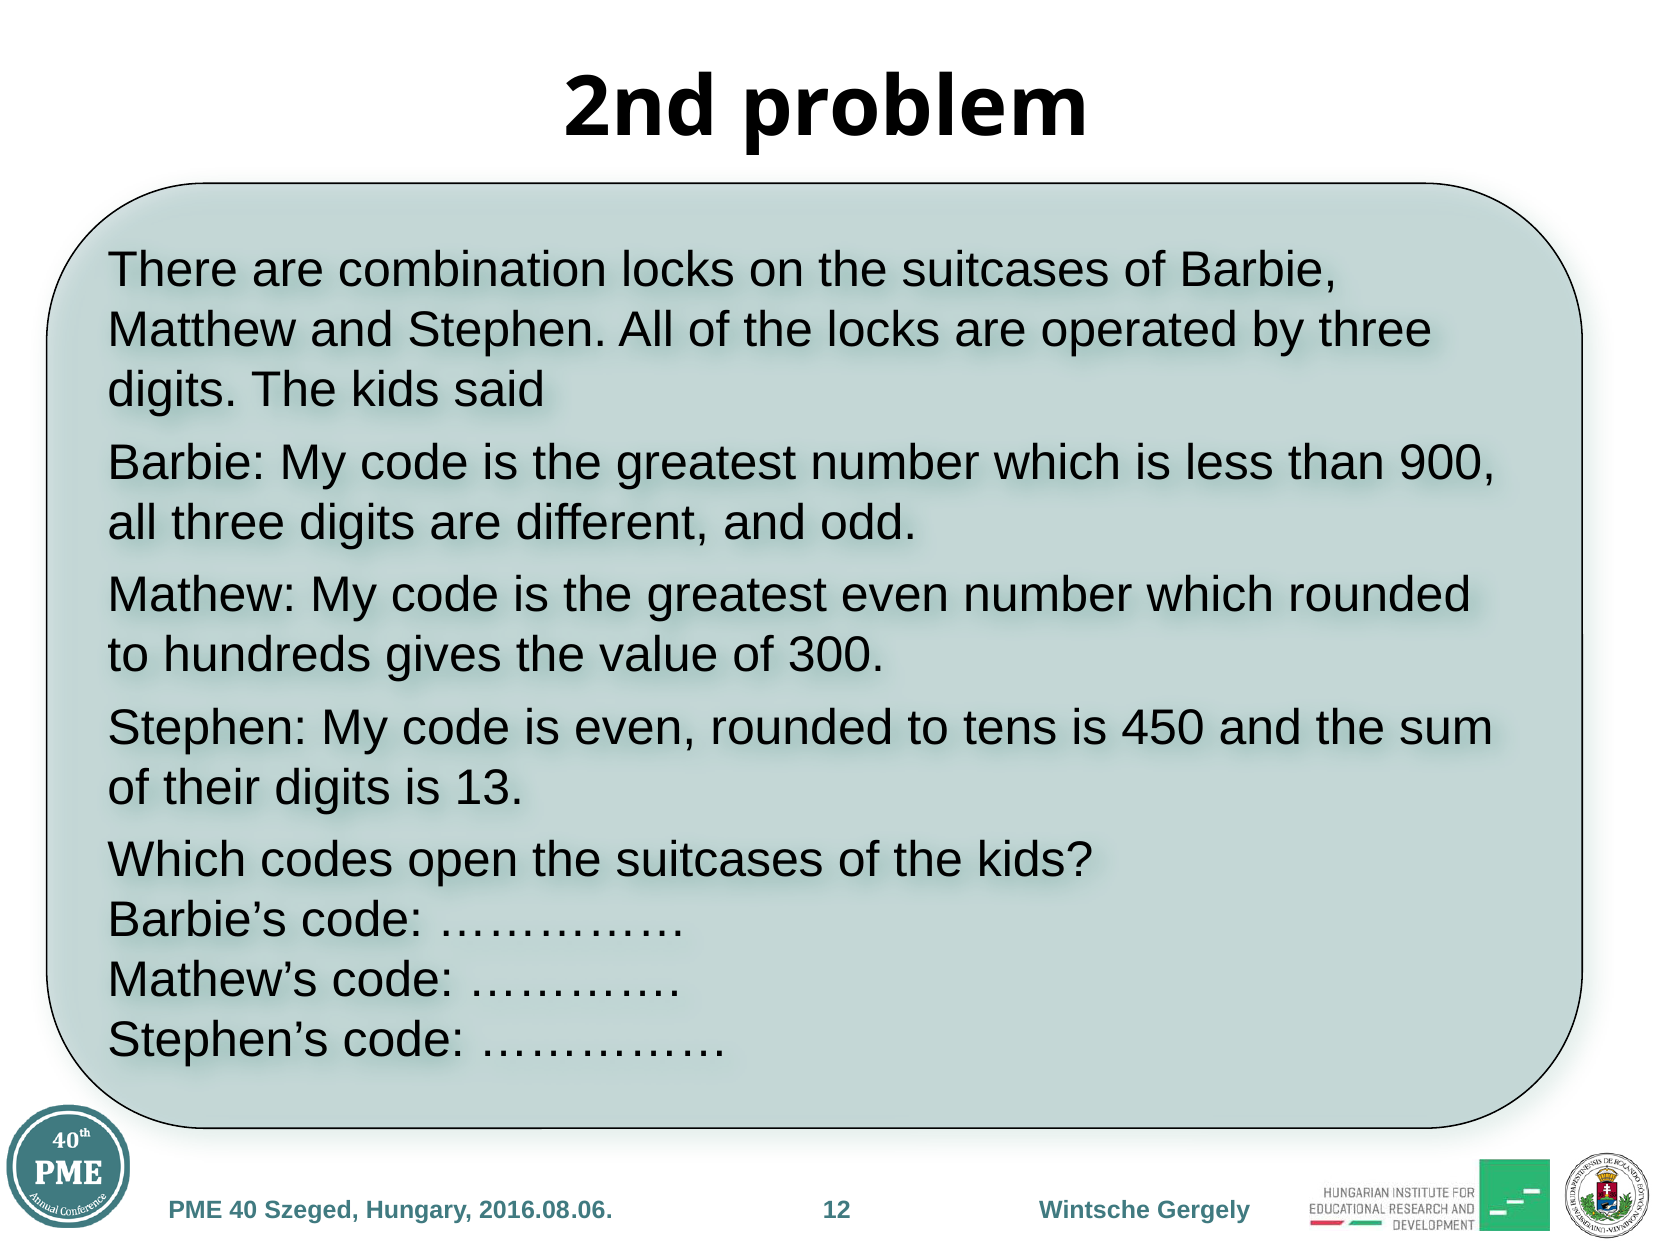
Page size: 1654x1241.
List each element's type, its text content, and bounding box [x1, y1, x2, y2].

text_box There are combination locks on the suitcases of Barbie, Matthew and Stephen. All of the locks are operated by three digits. The kids said Barbie: My code is the greatest number which is less than 900, all three digits are different, and odd. Mathew: My code is the greatest even number which rounded to hundreds gives the value of 300. Stephen: My code is even, rounded to tens is 450 and the sum of their digits is 13. Which codes open the suitcases of the kids? Barbie’s code: …………… Mathew’s code: …………. Stephen’s code: …………… [46, 183, 1583, 1129]
picture [1309, 1159, 1550, 1231]
picture [1560, 1149, 1653, 1241]
text_box 2nd problem [58, 53, 1595, 162]
picture [6, 1104, 130, 1228]
